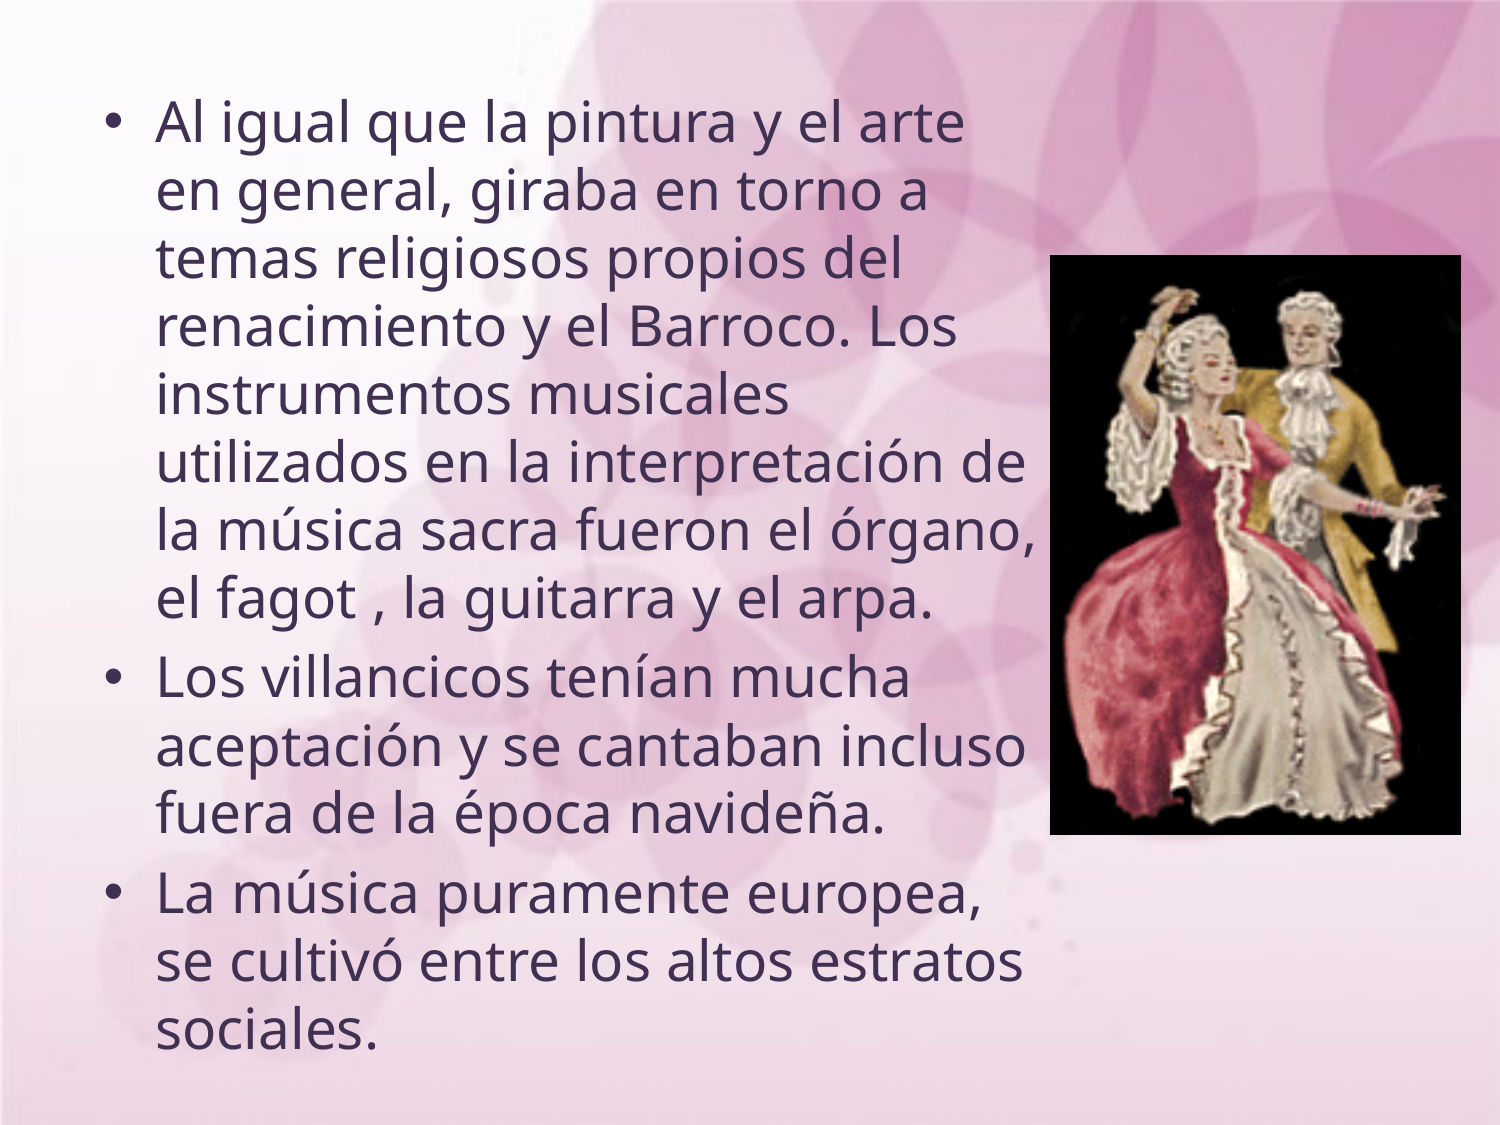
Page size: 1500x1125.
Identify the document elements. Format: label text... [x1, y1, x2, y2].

list Al igual que la pintura y el arte en general, giraba en torno a temas religiosos propios del renacimiento y el Barroco. Los instrumentos musicales utilizados en la interpretación de la música sacra fueron el órgano, el fagot , la guitarra y el arpa. Los villancicos tenían mucha aceptación y se cantaban incluso fuera de la época navideña. La música puramente europea, se cultivó entre los altos estratos sociales. [88, 78, 1058, 1094]
picture [0, 0, 1500, 1125]
